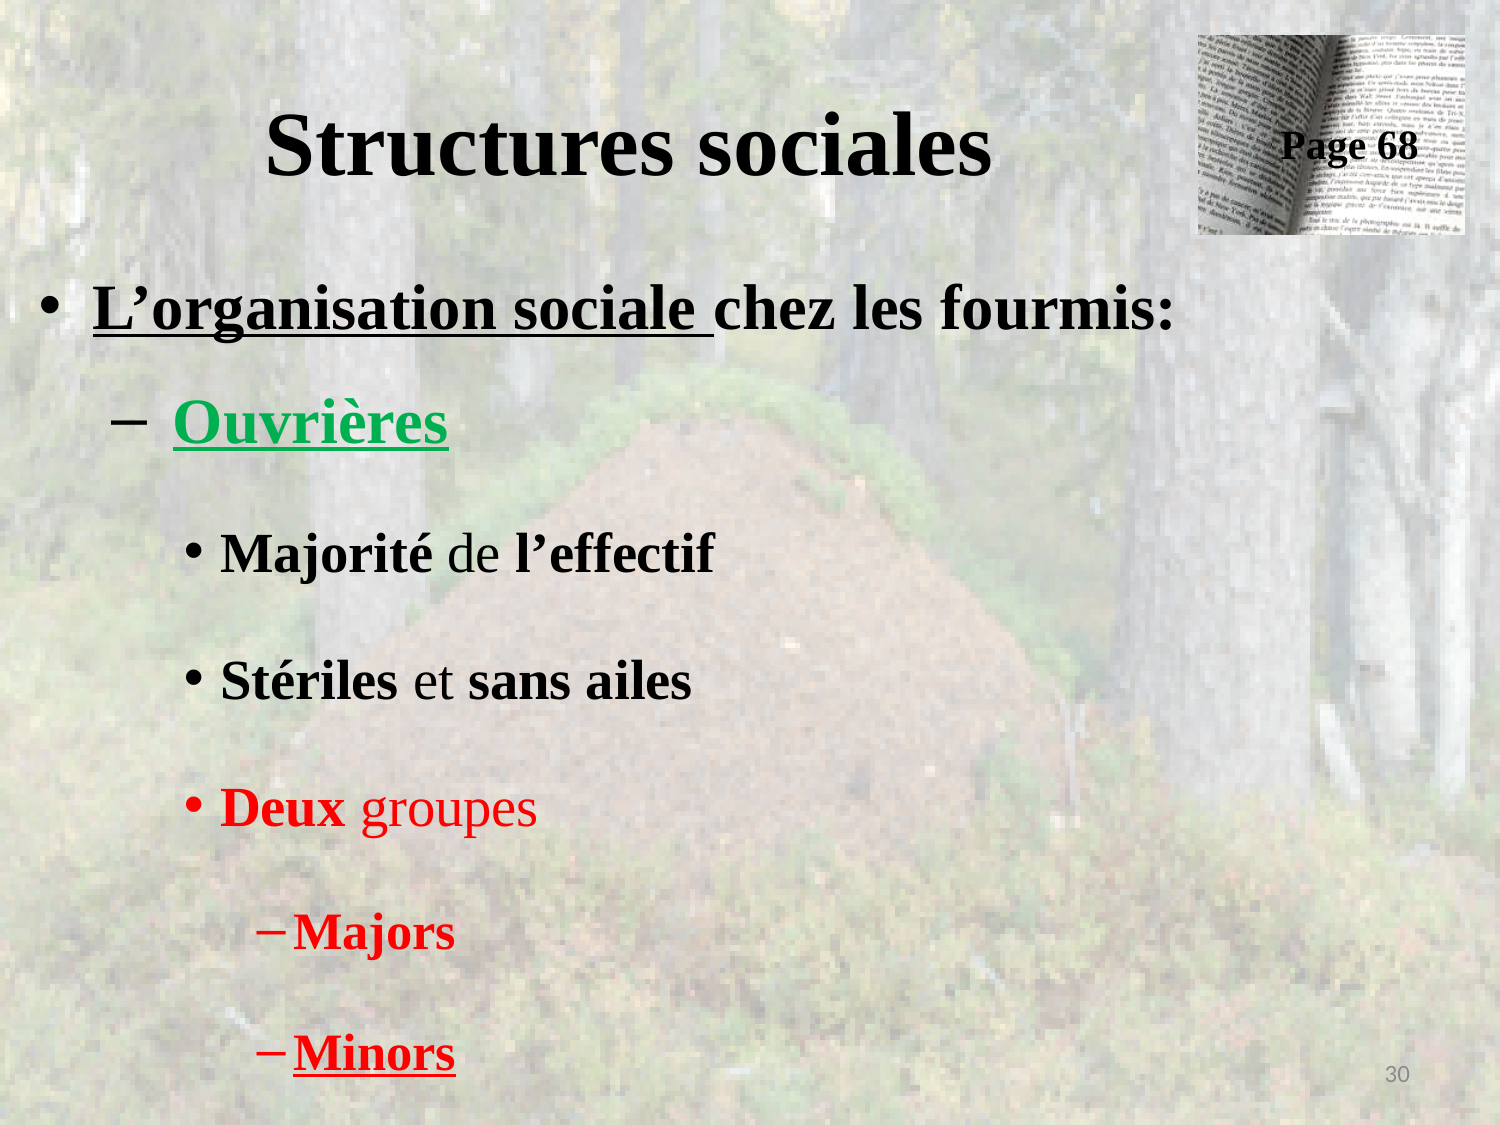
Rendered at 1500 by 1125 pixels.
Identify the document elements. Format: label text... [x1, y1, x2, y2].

text_box [0, 0, 1500, 1125]
picture [1198, 34, 1466, 235]
title Structures sociales [75, 45, 1184, 233]
slide_number 30 [1074, 1042, 1425, 1103]
list L’organisation sociale chez les fourmis: Ouvrières Majorité de l’effectif Stériles et sans ailes Deux groupes Majors Minors [23, 257, 1489, 1090]
